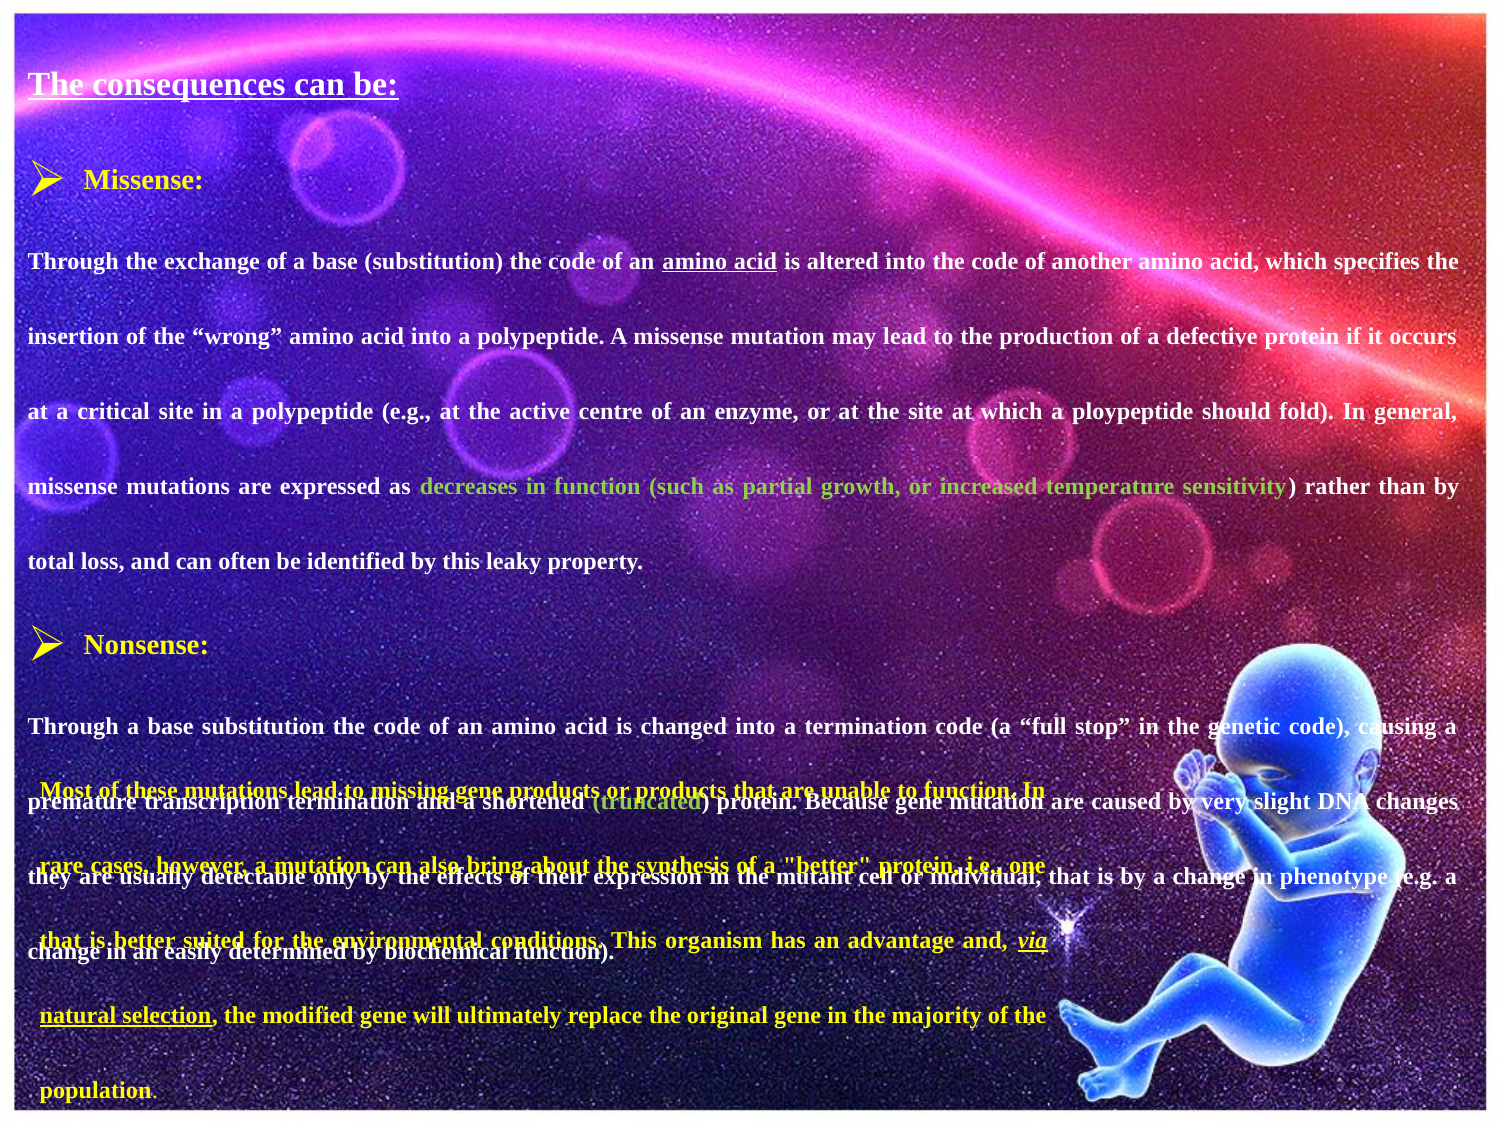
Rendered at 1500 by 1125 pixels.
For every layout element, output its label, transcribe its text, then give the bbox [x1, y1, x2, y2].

list The consequences can be: Missense: Through the exchange of a base (substitution) the code of an amino acid is altered into the code of another amino acid, which specifies the insertion of the “wrong” amino acid into a polypeptide. A missense mutation may lead to the production of a defective protein if it occurs at a critical site in a polypeptide (e.g., at the active centre of an enzyme, or at the site at which a ploypeptide should fold). In general, missense mutations are expressed as decreases in function (such as partial growth, or increased temperature sensitivity) rather than by total loss, and can often be identified by this leaky property. Nonsense: Through a base substitution the code of an amino acid is changed into a termination code (a “full stop” in the genetic code), causing a premature transcription termination and a shortened (truncated) protein. Because gene mutation are caused by very slight DNA changes they are usually detectable only by the effects of their expression in the mutant cell or individual, that is by a change in phenotype (e.g. a change in an easily determined by biochemical function). [12, 12, 1475, 650]
picture [0, 0, 1500, 1125]
text_box Most of these mutations lead to missing gene products or products that are unable to function. In rare cases, however, a mutation can also bring about the synthesis of a "better" protein, i.e., one that is better suited for the environmental conditions. This organism has an advantage and, via natural selection, the modified gene will ultimately replace the original gene in the majority of the population. [24, 737, 1063, 1125]
